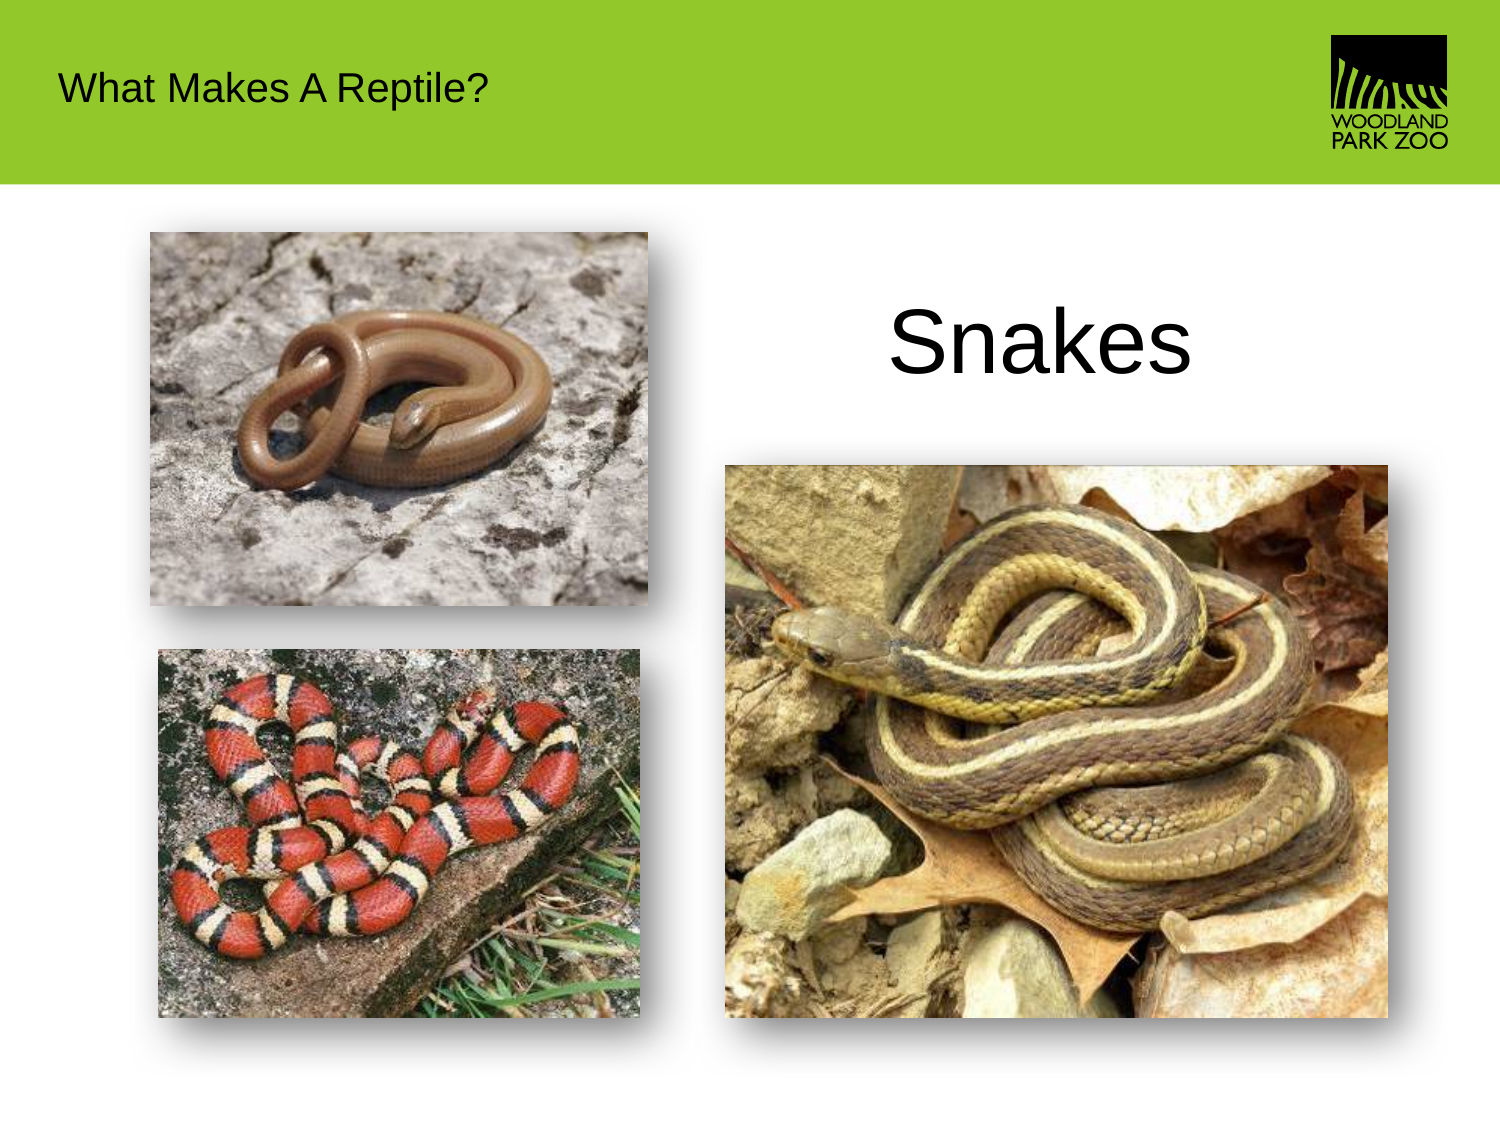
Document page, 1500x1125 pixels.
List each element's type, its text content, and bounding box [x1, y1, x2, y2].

picture [158, 649, 640, 1018]
picture [724, 465, 1388, 1018]
title What Makes A Reptile? [42, 34, 1324, 119]
picture [1331, 35, 1448, 149]
text_box Snakes [872, 274, 1209, 400]
picture [149, 231, 649, 606]
